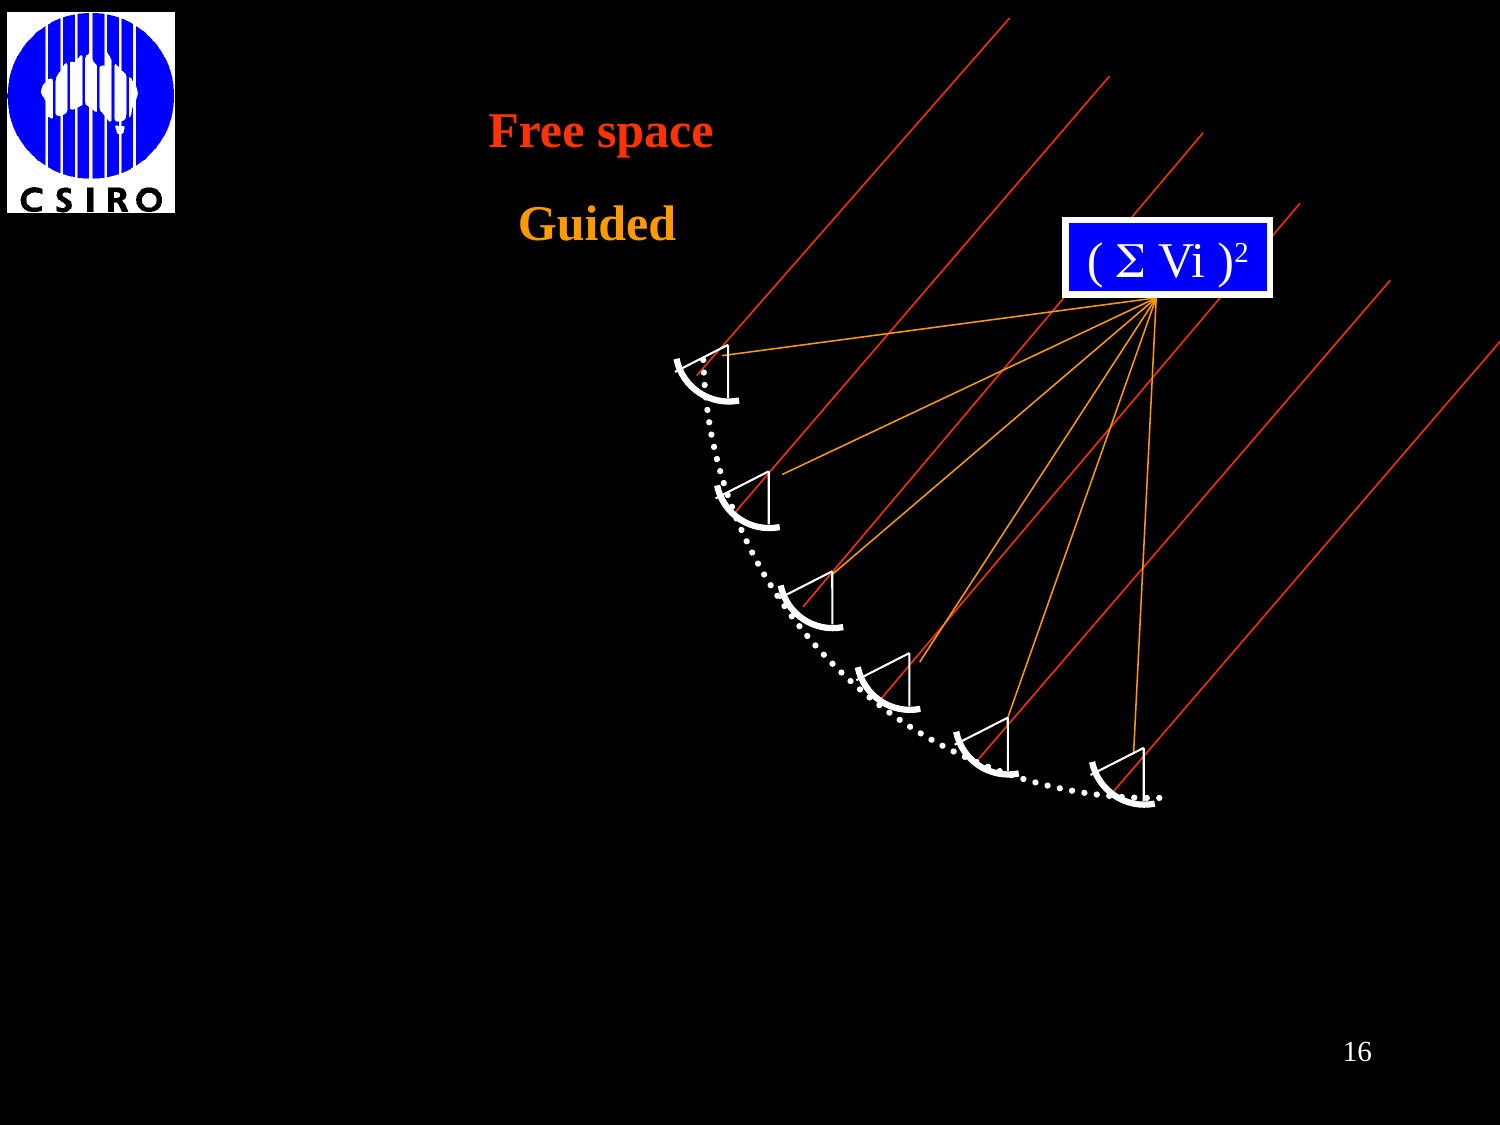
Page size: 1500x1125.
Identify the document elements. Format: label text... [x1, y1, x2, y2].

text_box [640, 90, 1500, 702]
picture [7, 12, 175, 213]
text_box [721, 297, 1157, 755]
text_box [674, 344, 1151, 810]
text_box Free space [473, 90, 638, 166]
text_box [1154, 758, 1160, 798]
slide_number 16 [1074, 1024, 1388, 1101]
text_box Guided [503, 183, 635, 258]
